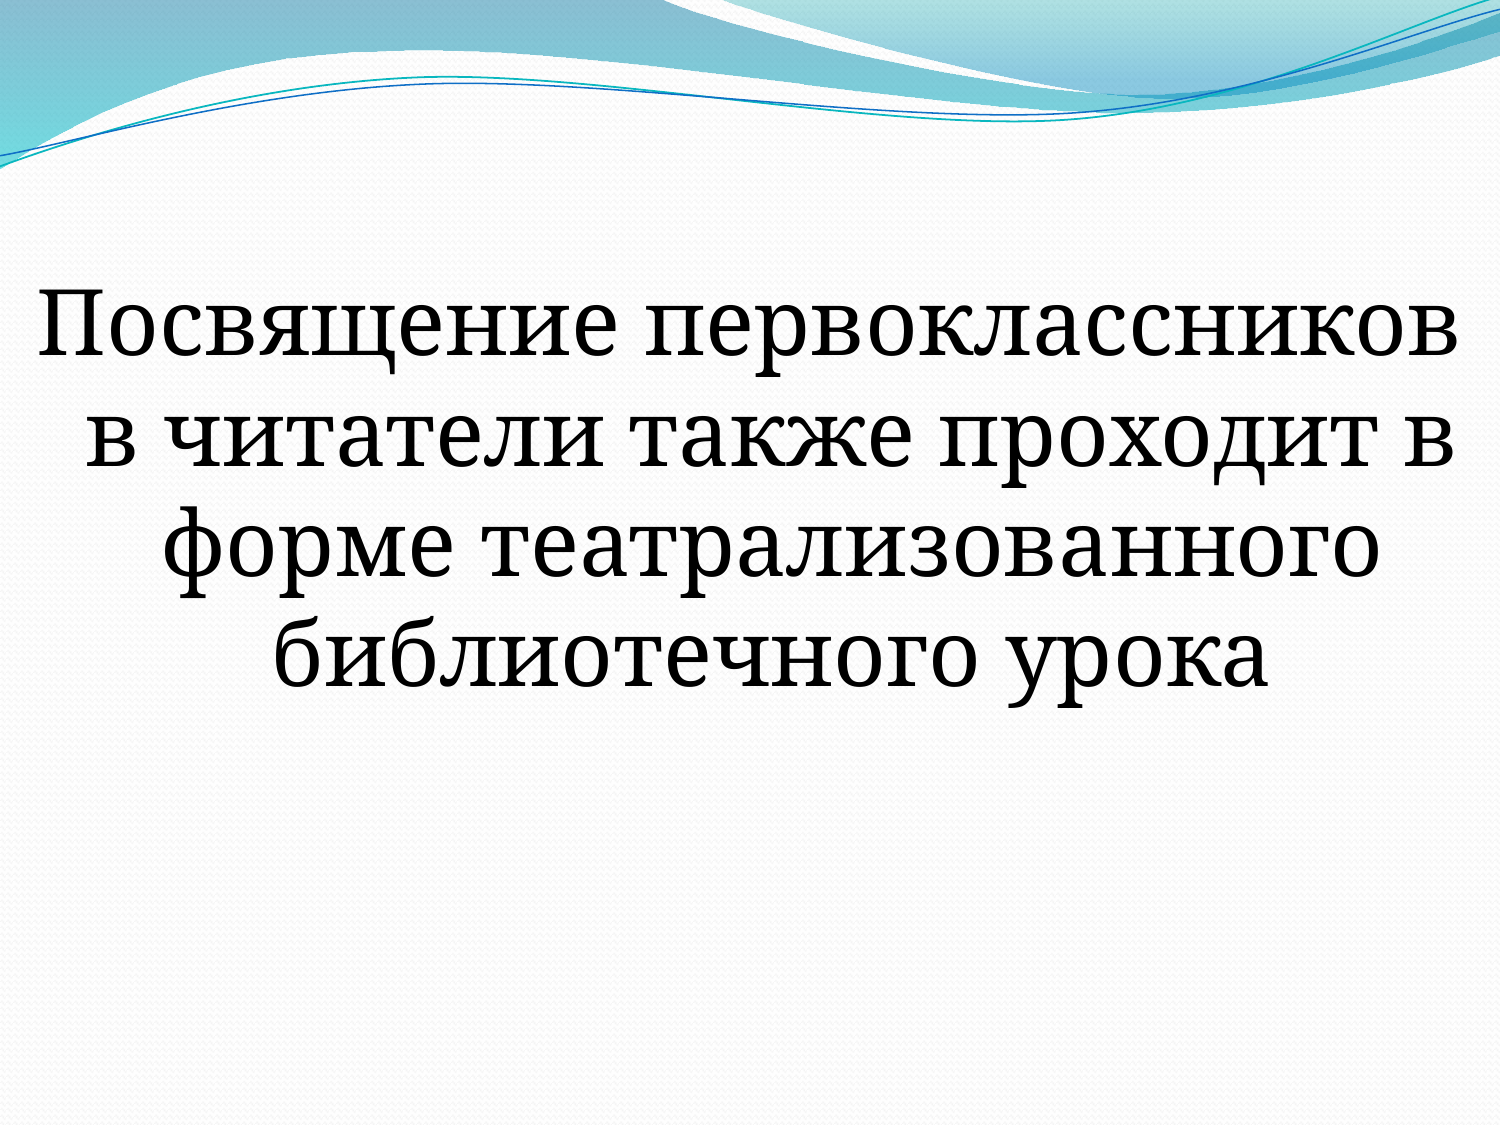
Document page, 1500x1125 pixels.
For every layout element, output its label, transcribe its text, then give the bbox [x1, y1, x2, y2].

list Посвящение первоклассников в читатели также проходит в форме театрализованного библиотечного урока [0, 0, 1500, 1125]
